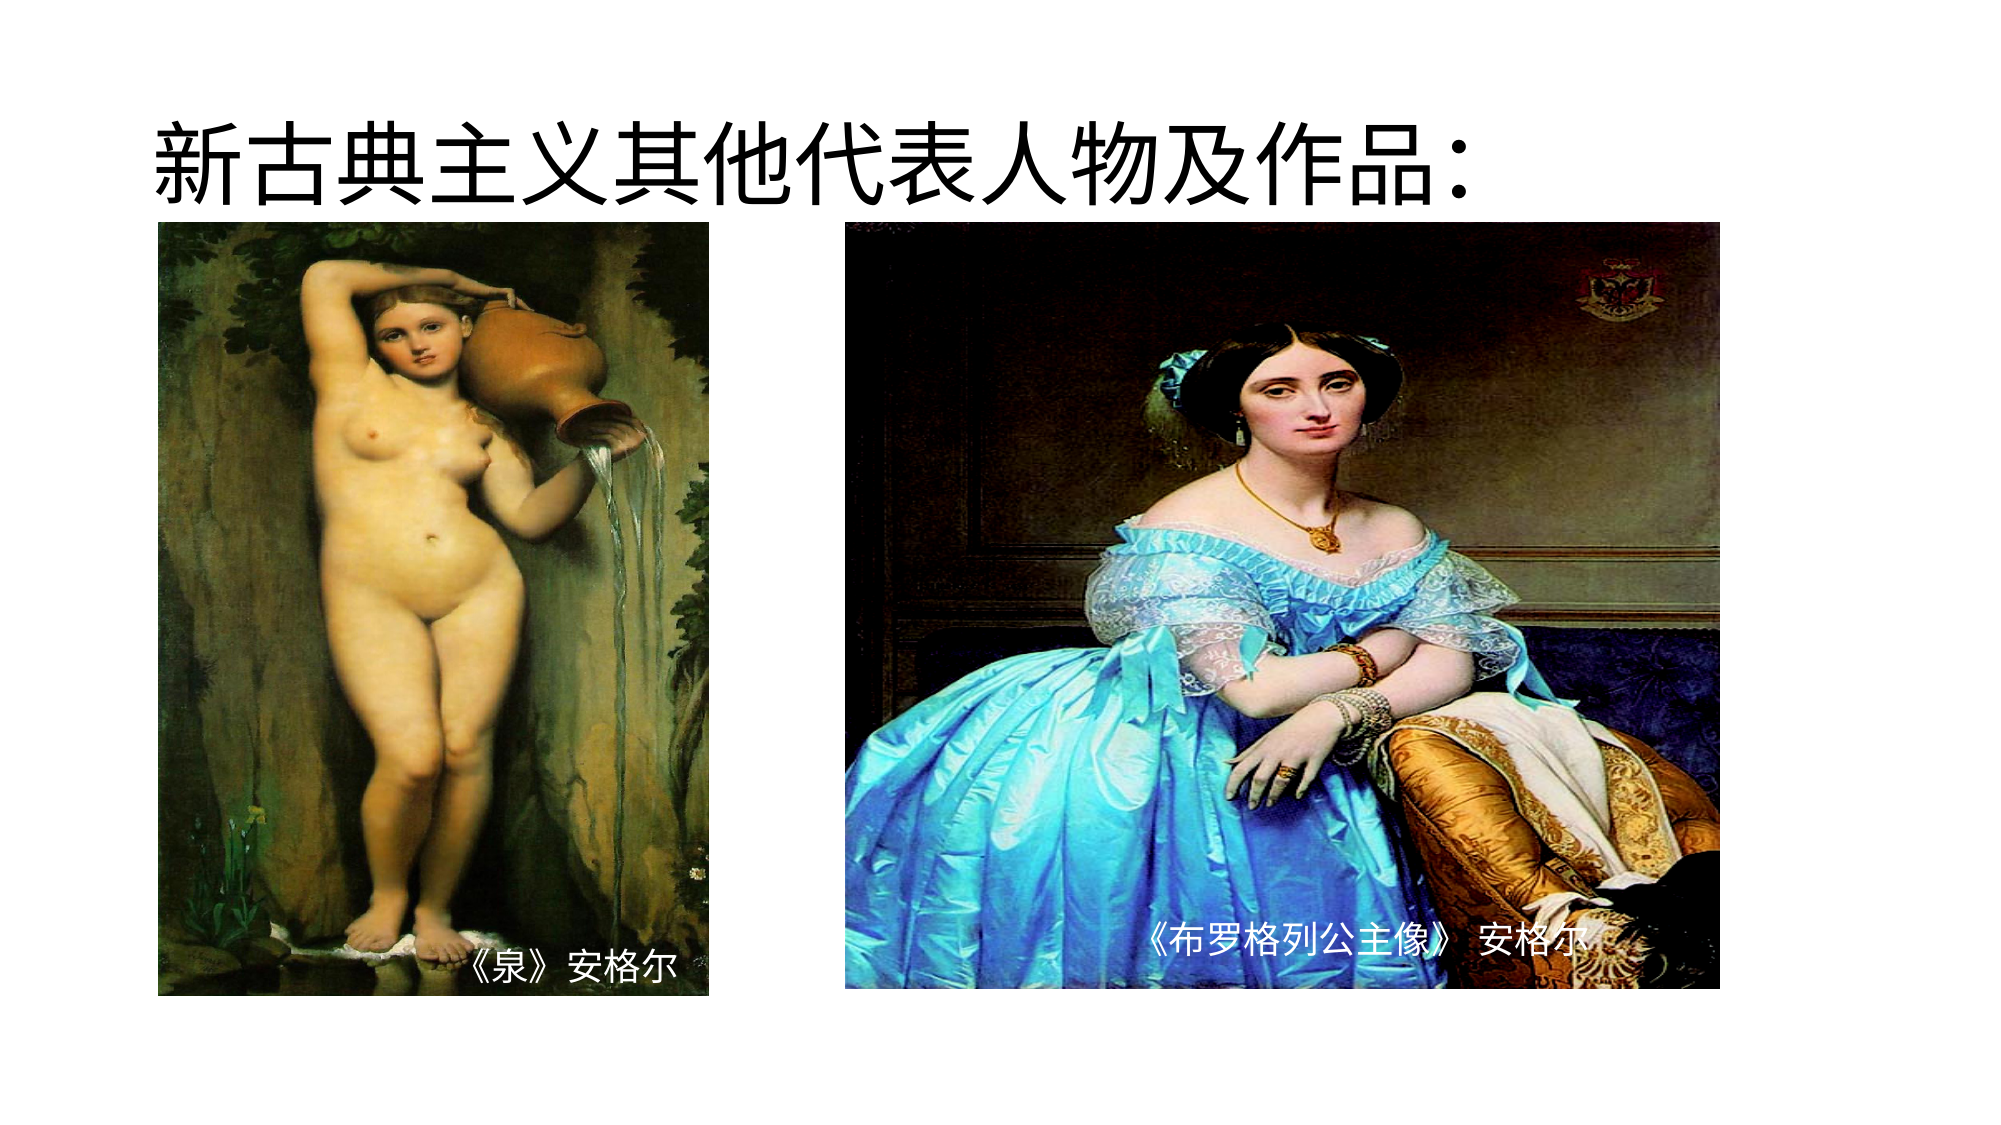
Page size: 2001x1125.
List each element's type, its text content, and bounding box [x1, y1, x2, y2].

title 新古典主义其他代表人物及作品： [137, 59, 1863, 278]
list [158, 222, 709, 996]
picture [845, 222, 1720, 989]
